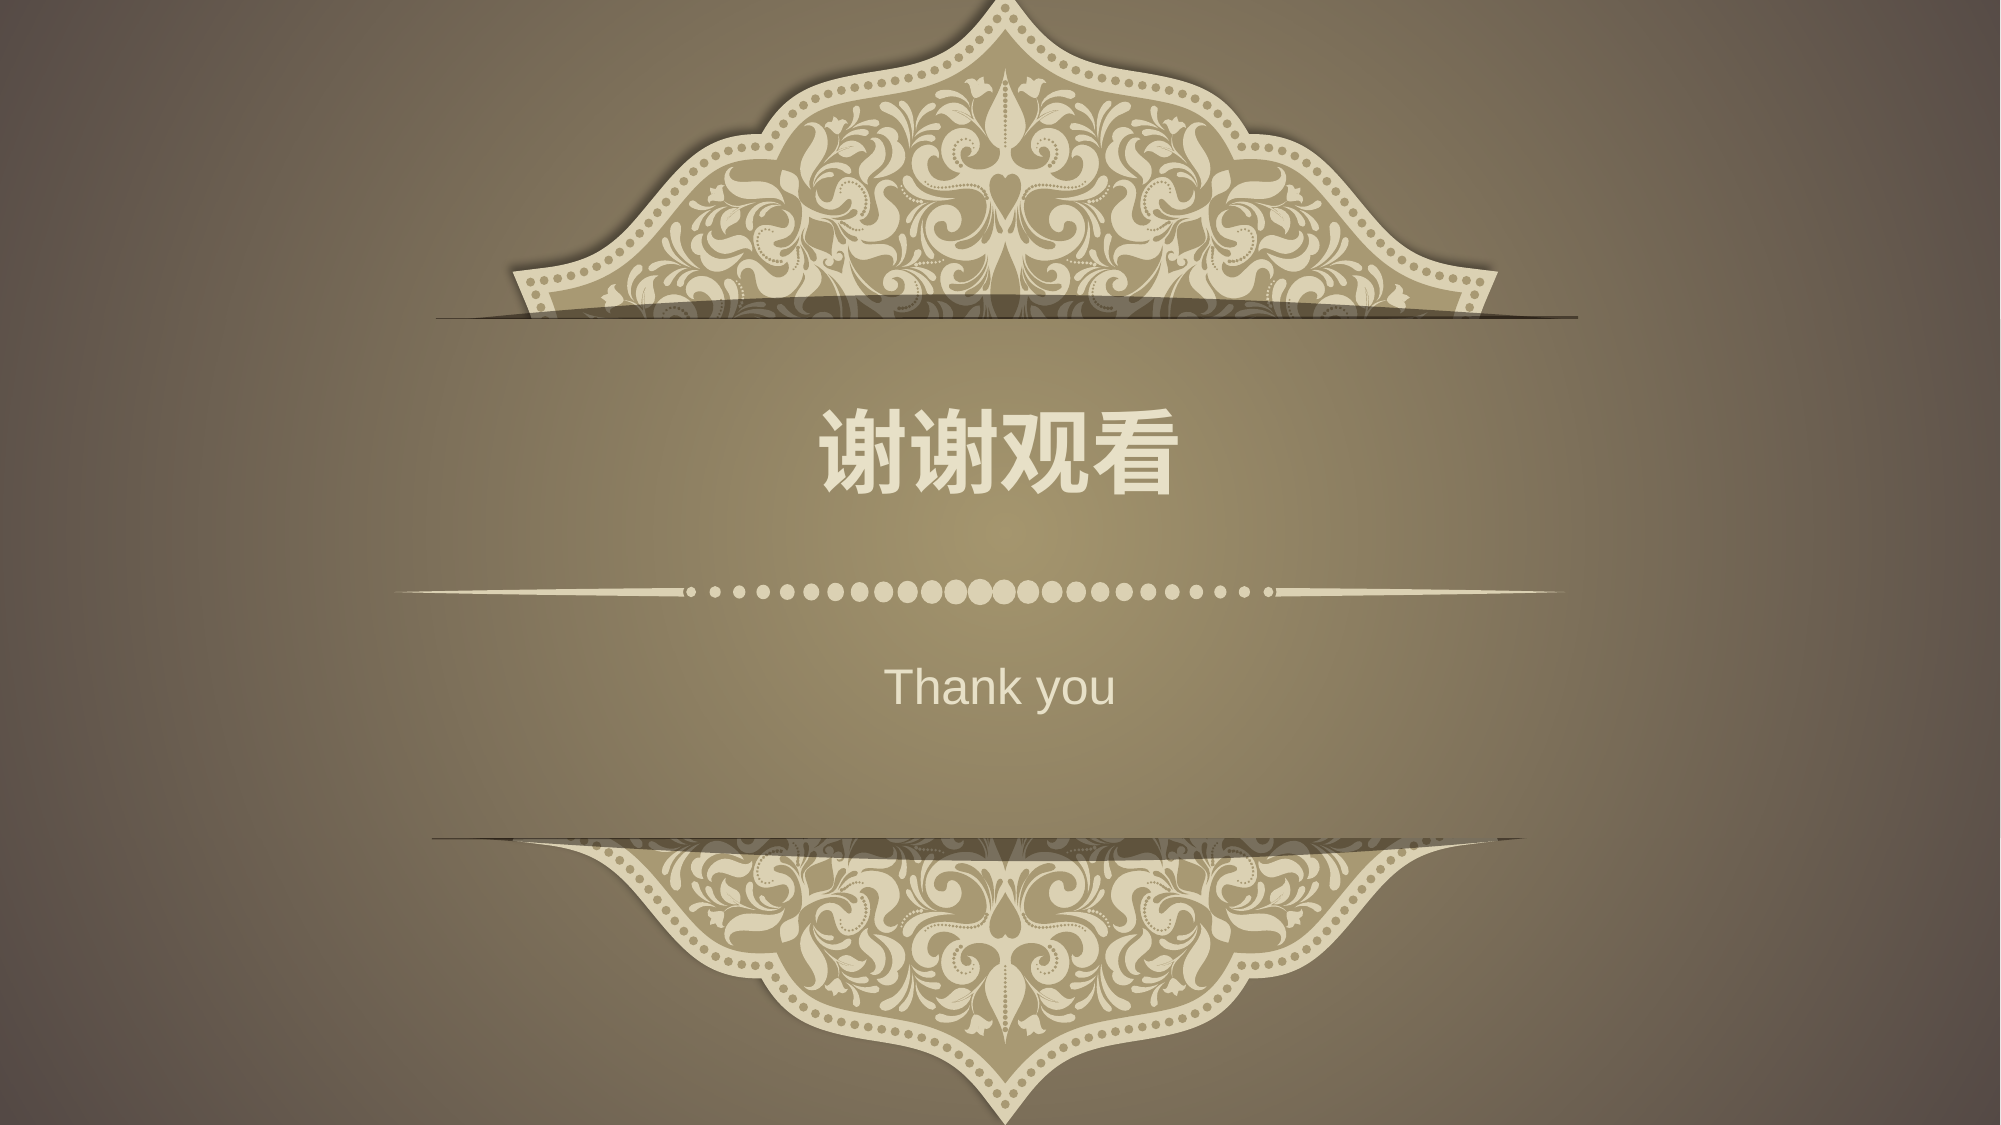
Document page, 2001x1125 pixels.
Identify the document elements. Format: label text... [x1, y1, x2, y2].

list Thank you [479, 647, 1521, 724]
picture [394, 578, 1566, 606]
list 谢谢观看 [479, 387, 1521, 514]
